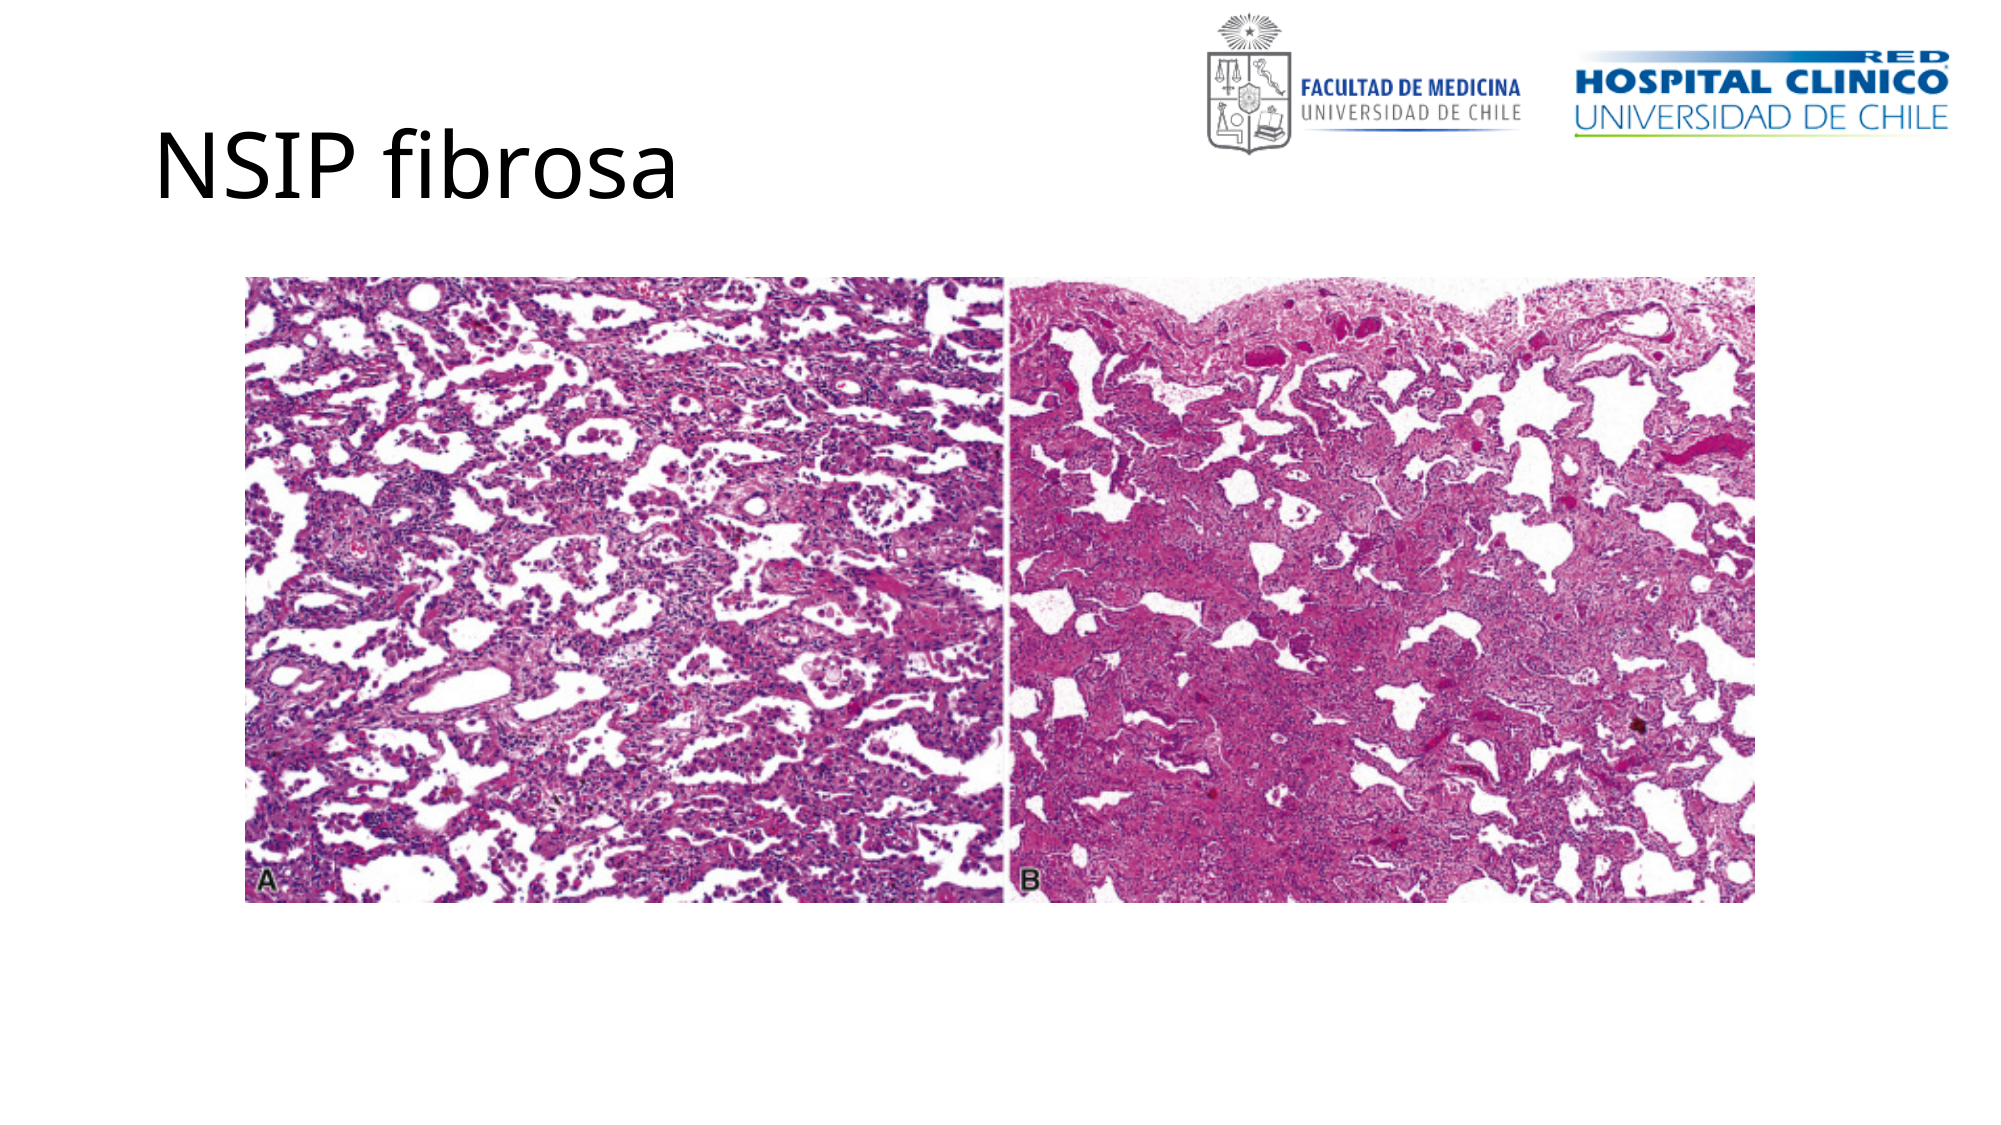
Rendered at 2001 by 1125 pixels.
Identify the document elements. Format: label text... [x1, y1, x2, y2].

title NSIP fibrosa [137, 59, 1863, 278]
picture [245, 277, 1755, 903]
picture [1095, 0, 1985, 173]
